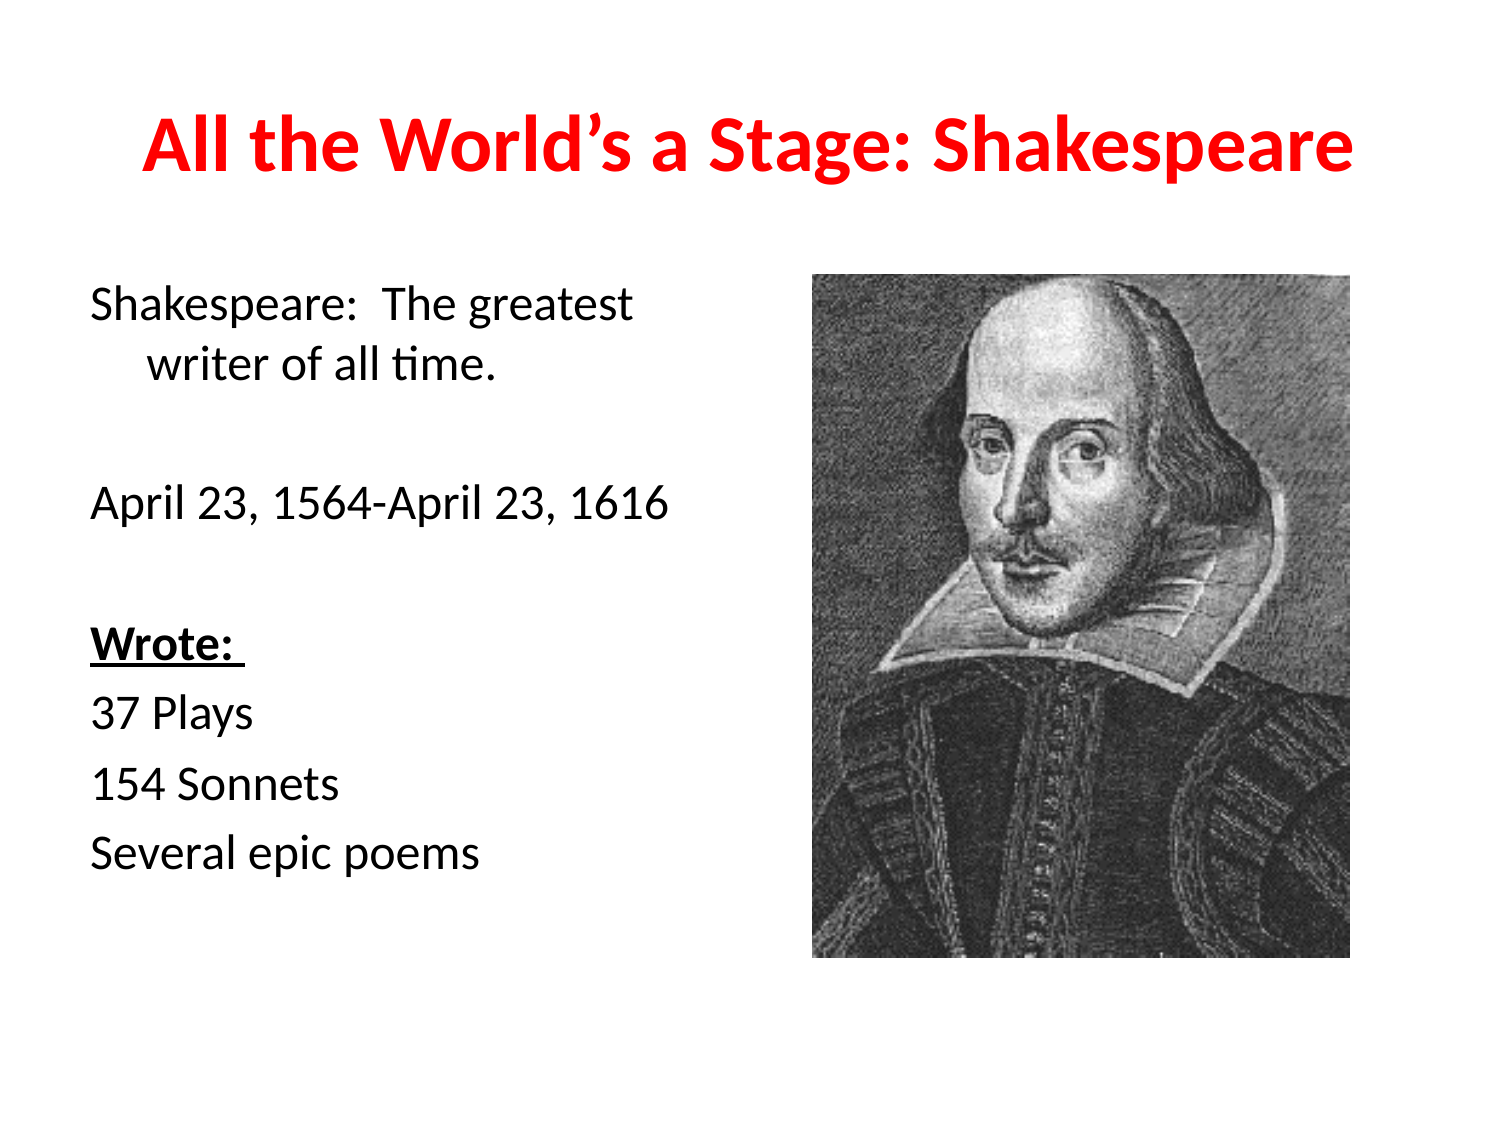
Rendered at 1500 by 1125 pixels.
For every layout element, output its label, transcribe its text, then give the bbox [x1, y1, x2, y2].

picture [812, 274, 1351, 958]
list Shakespeare: The greatest writer of all time. April 23, 1564-April 23, 1616 Wrote: 37 Plays 154 Sonnets Several epic poems [75, 262, 713, 1005]
title All the World’s a Stage: Shakespeare [75, 45, 1425, 233]
